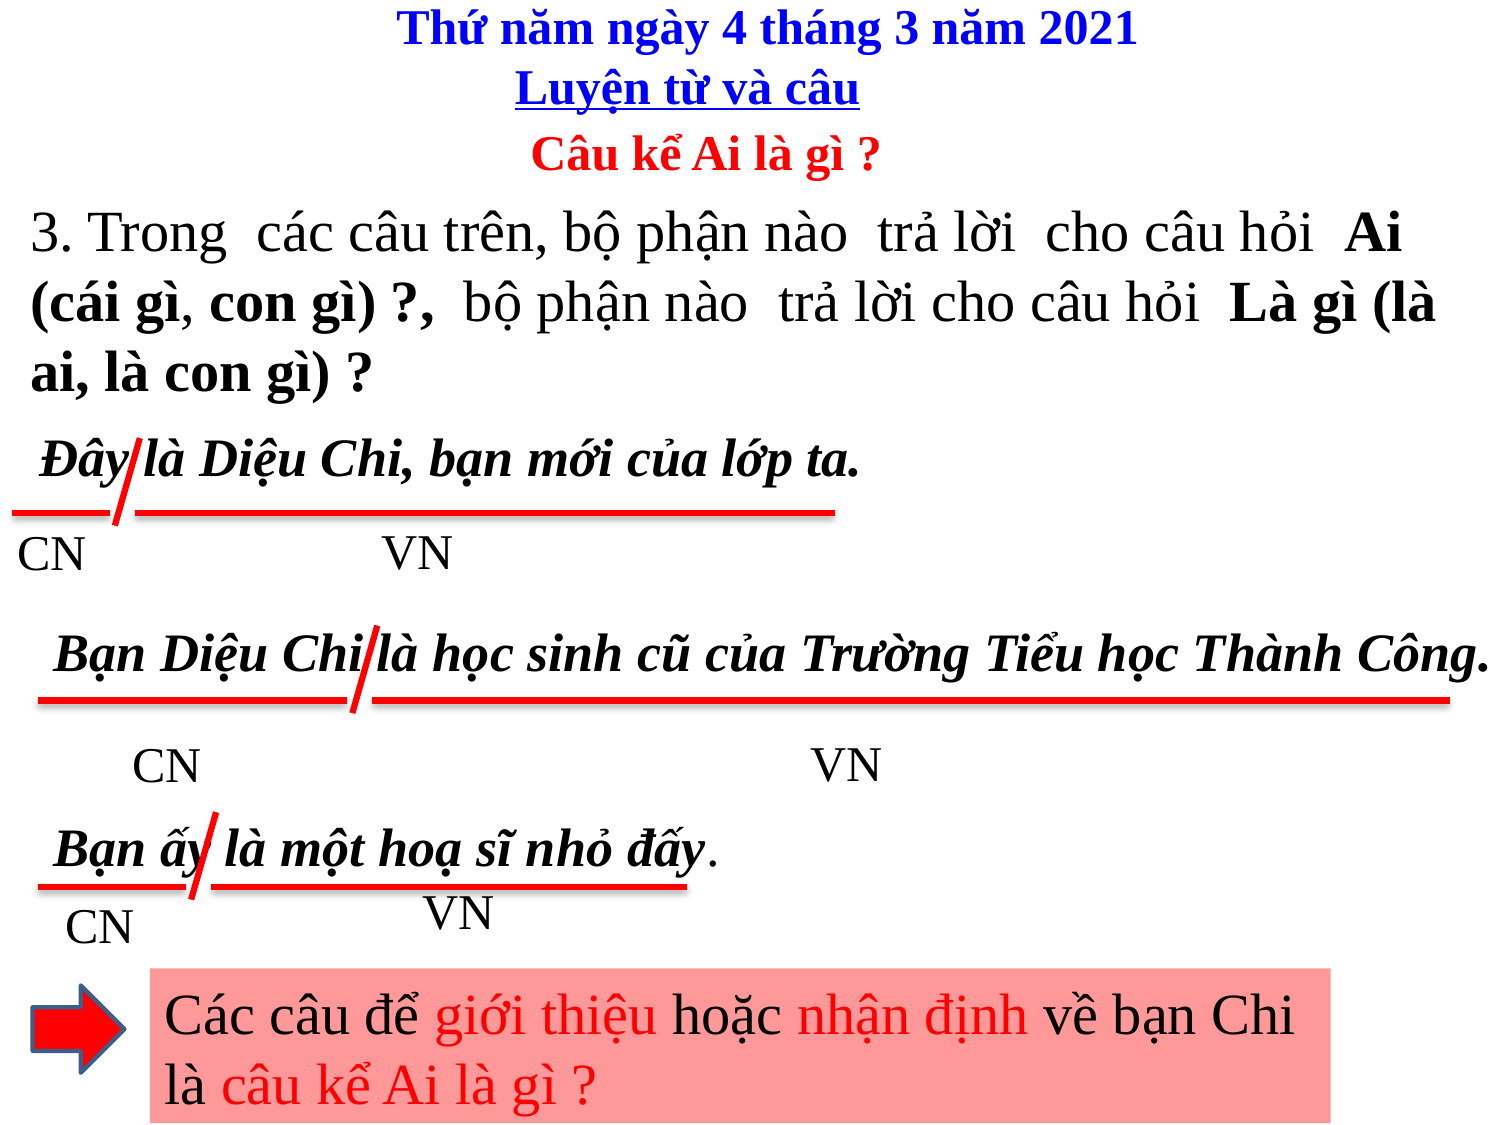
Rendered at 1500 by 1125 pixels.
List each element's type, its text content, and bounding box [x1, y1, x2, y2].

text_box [37, 625, 1451, 714]
text_box VN [407, 907, 523, 948]
text_box VN [795, 724, 912, 800]
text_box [37, 811, 688, 900]
text_box Thứ năm ngày 4 tháng 3 năm 2021 Luyện từ và câu [0, 0, 1500, 123]
text_box Đây là Diệu Chi, bạn mới của lớp ta. Bạn Diệu Chi là học sinh cũ của Trường Tiểu học Thành Công. Bạn ấy là một hoạ sĩ nhỏ đấy. [24, 415, 1500, 983]
text_box Các câu để giới thiệu hoặc nhận định về bạn Chi là câu kể Ai là gì ? [149, 968, 1331, 1124]
text_box CN [50, 907, 173, 962]
text_box CN [2, 512, 125, 588]
text_box CN [117, 724, 240, 800]
text_box Câu kể Ai là gì ? [437, 112, 975, 175]
text_box VN [366, 535, 483, 588]
text_box [30, 983, 127, 1075]
text_box 3. Trong các câu trên, bộ phận nào trả lời cho câu hỏi Ai (cái gì, con gì) ?, bộ phận nào trả lời cho câu hỏi Là gì (là ai, là con gì) ? [15, 186, 1500, 411]
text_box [12, 437, 835, 526]
